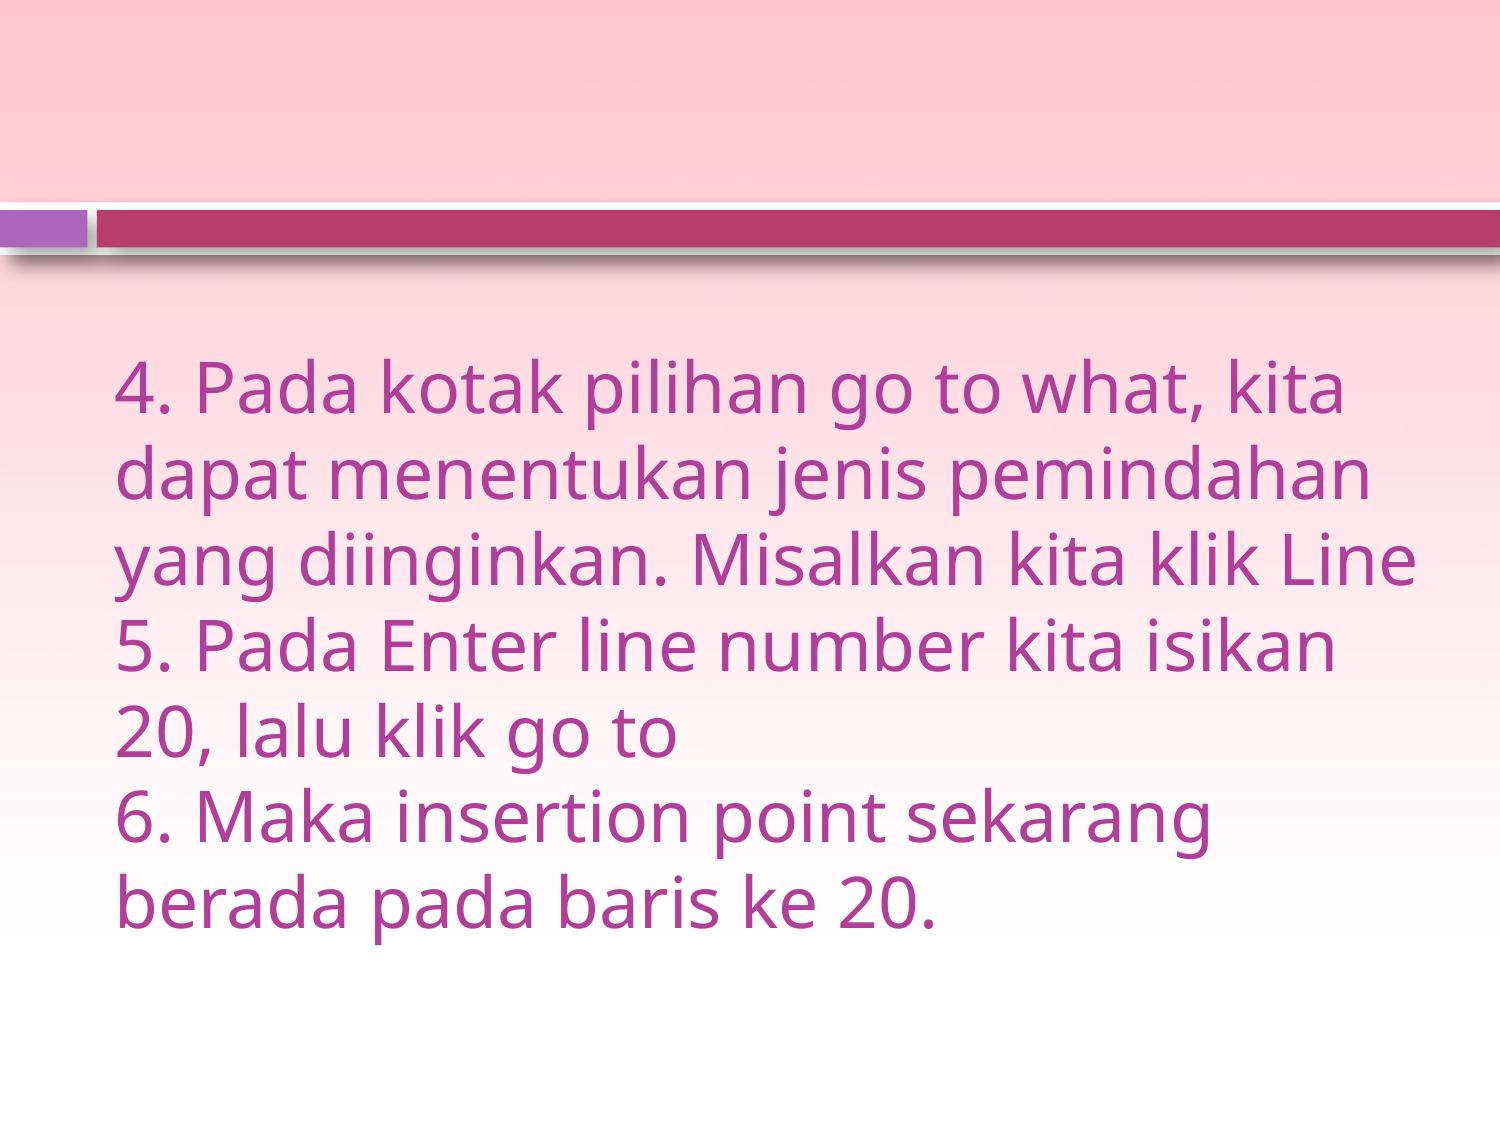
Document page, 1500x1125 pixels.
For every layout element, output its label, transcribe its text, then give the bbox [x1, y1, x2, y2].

picture [0, 0, 1500, 202]
picture [0, 255, 1500, 1125]
title 4. Pada kotak pilihan go to what, kita dapat menentukan jenis pemindahan yang diinginkan. Misalkan kita klik Line 5. Pada Enter line number kita isikan 20, lalu klik go to 6. Maka insertion point sekarang berada pada baris ke 20. [99, 292, 1438, 1079]
